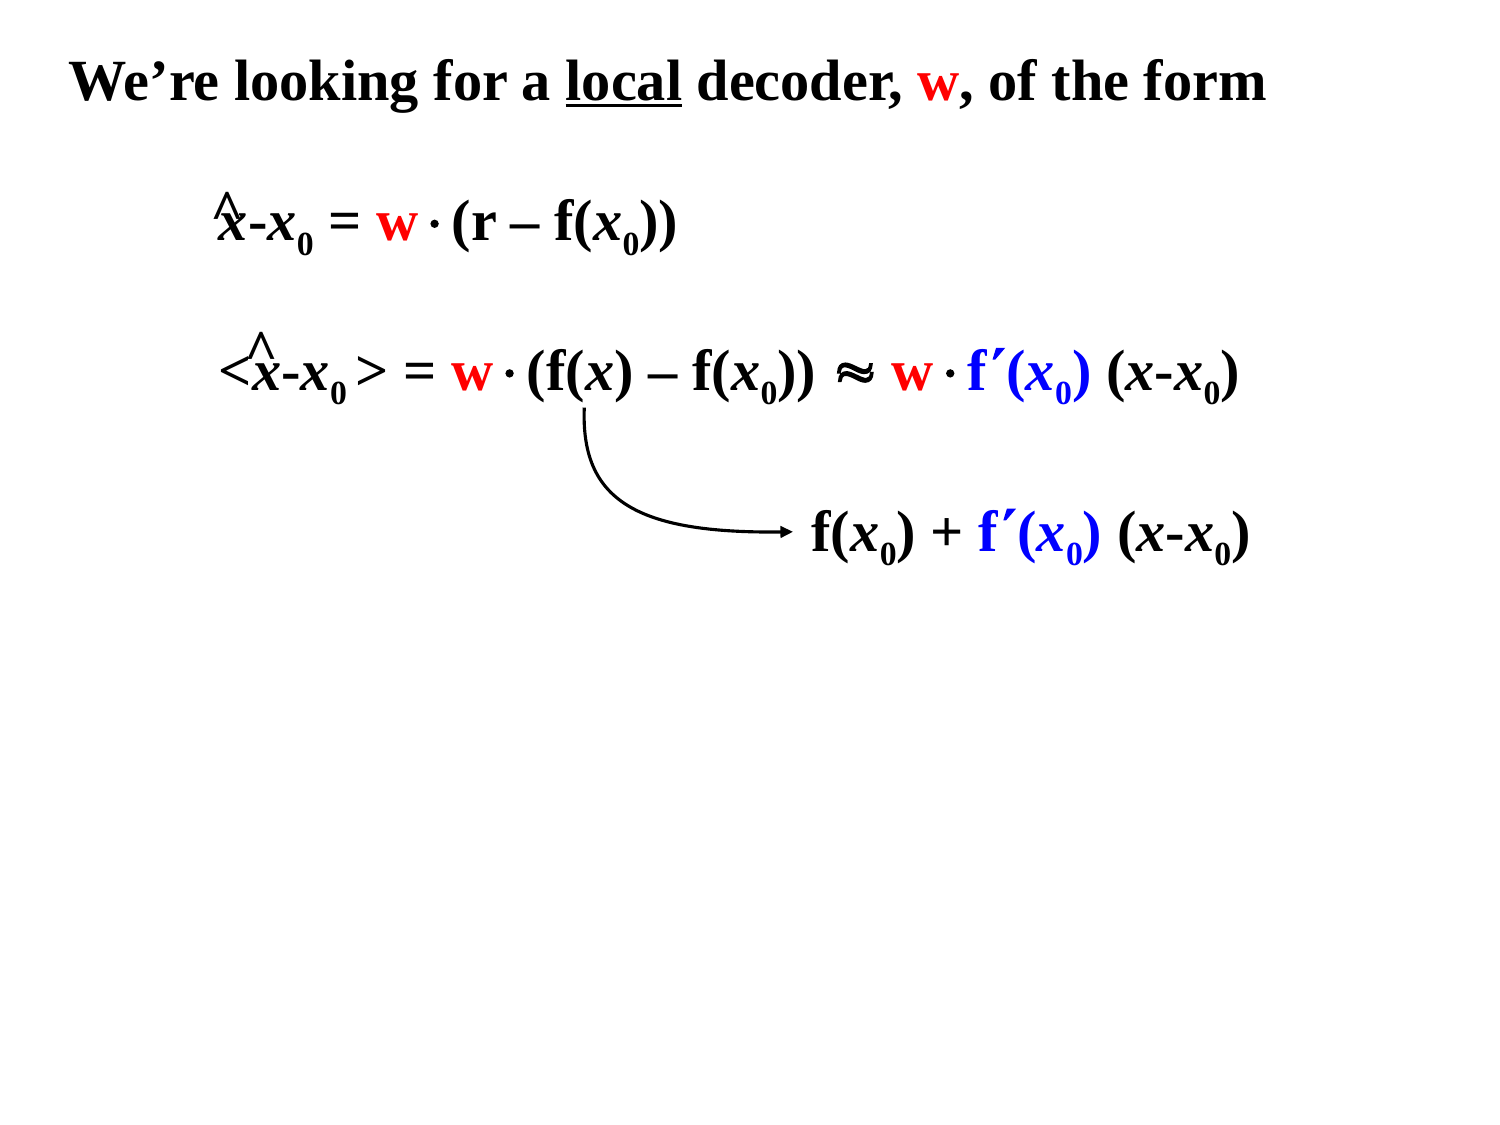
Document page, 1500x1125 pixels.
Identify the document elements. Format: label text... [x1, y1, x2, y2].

text_box f(x0) + f(x0) (x-x0) [796, 485, 1266, 580]
text_box We’re looking for a local decoder, w, of the form x-x0 = w(r – f(x0)) <x-x0 > = w(f(x) – f(x0))  wf(x0) (x-x0) [55, 34, 1281, 419]
text_box ^ [229, 304, 294, 390]
text_box [584, 407, 793, 539]
text_box ^ [196, 164, 260, 249]
